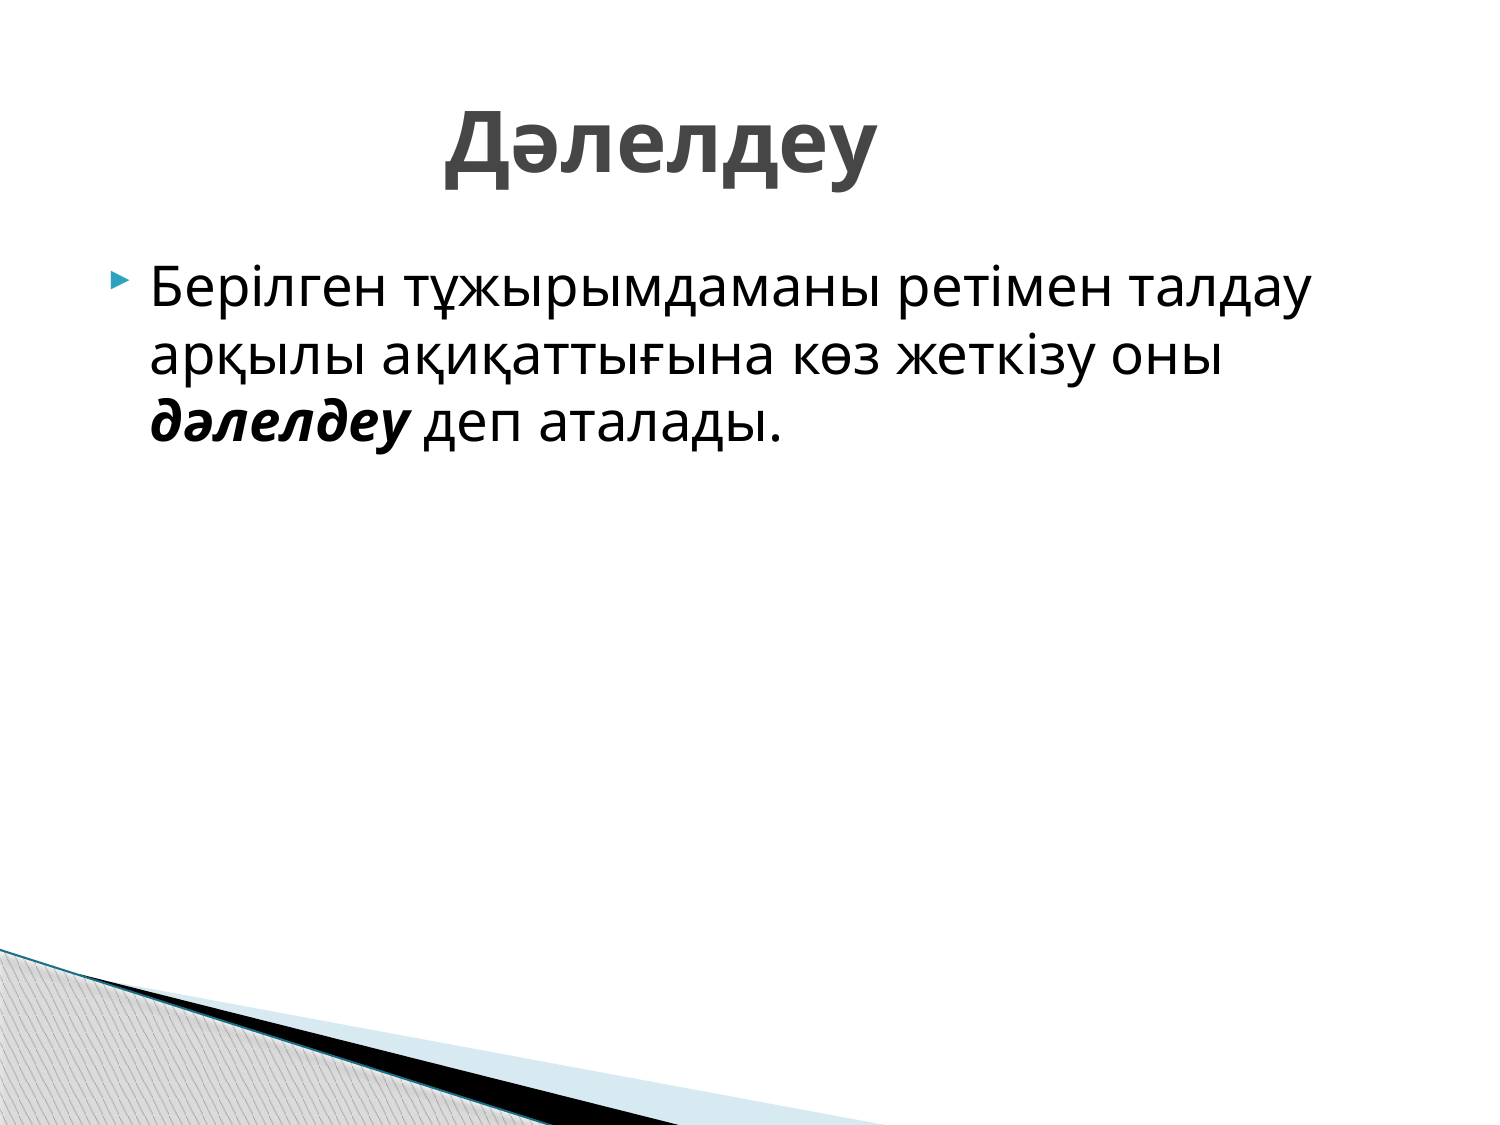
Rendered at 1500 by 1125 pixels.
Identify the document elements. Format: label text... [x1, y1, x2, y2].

title Дәлелдеу [75, 45, 1425, 233]
list Берілген тұжырымдаманы ретімен талдау арқылы ақиқаттығына көз жеткізу оны дәлелдеу деп аталады. [75, 243, 1425, 986]
